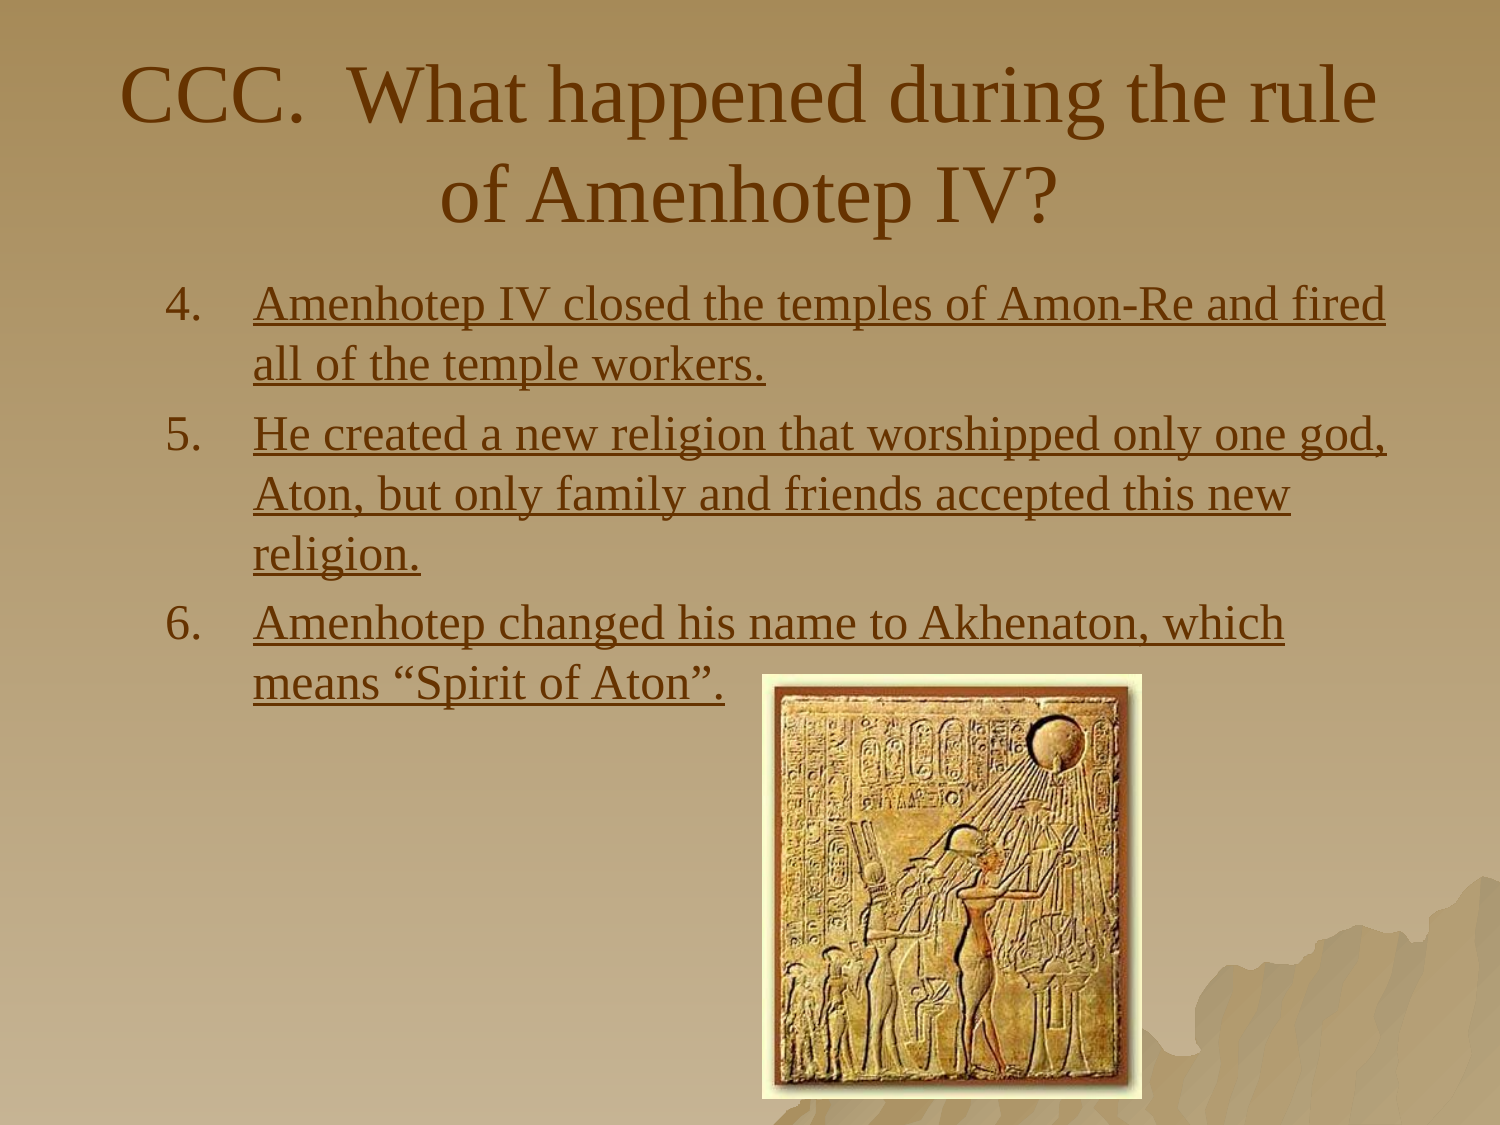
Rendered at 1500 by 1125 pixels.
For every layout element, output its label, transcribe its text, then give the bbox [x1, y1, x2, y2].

picture [762, 674, 1142, 1099]
title CCC. What happened during the rule of Amenhotep IV? [75, 45, 1425, 233]
list Amenhotep IV closed the temples of Amon-Re and fired all of the temple workers. He created a new religion that worshipped only one god, Aton, but only family and friends accepted this new religion. Amenhotep changed his name to Akhenaton, which means “Spirit of Aton”. [75, 262, 1425, 1006]
